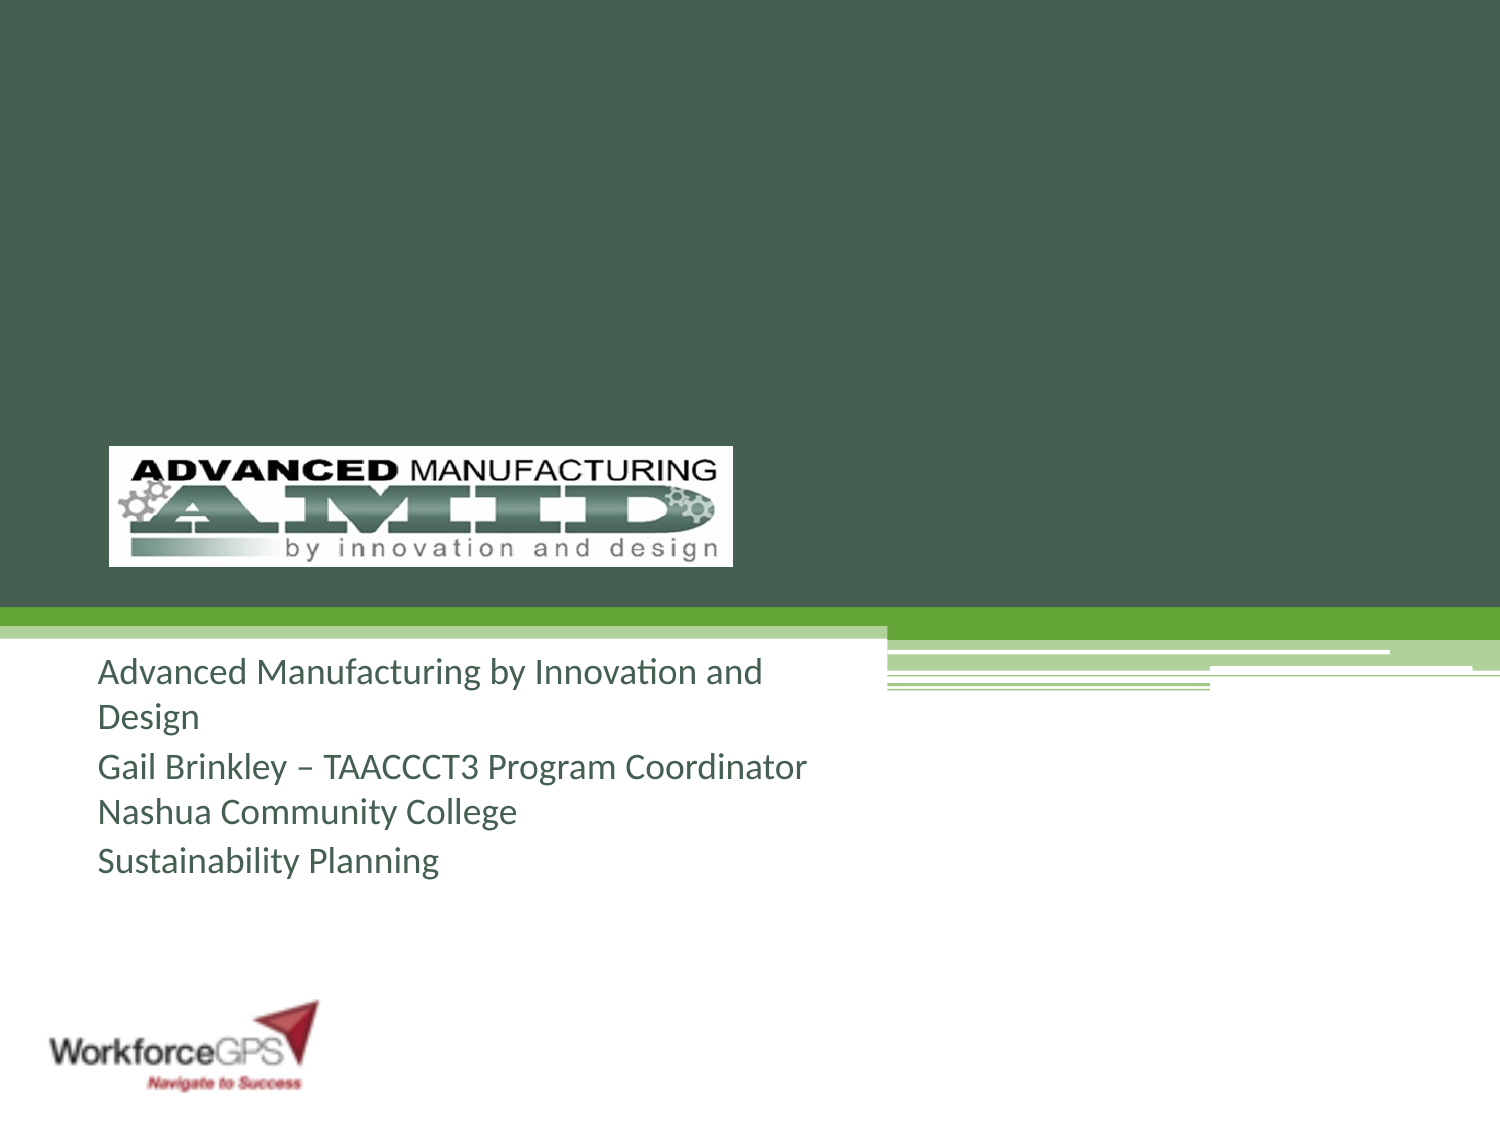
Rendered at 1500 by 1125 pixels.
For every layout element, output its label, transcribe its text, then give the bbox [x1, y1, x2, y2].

picture [29, 998, 368, 1104]
picture [109, 446, 733, 567]
subtitle Advanced Manufacturing by Innovation and Design Gail Brinkley – TAACCCT3 Program Coordinator Nashua Community College Sustainability Planning [75, 639, 888, 928]
